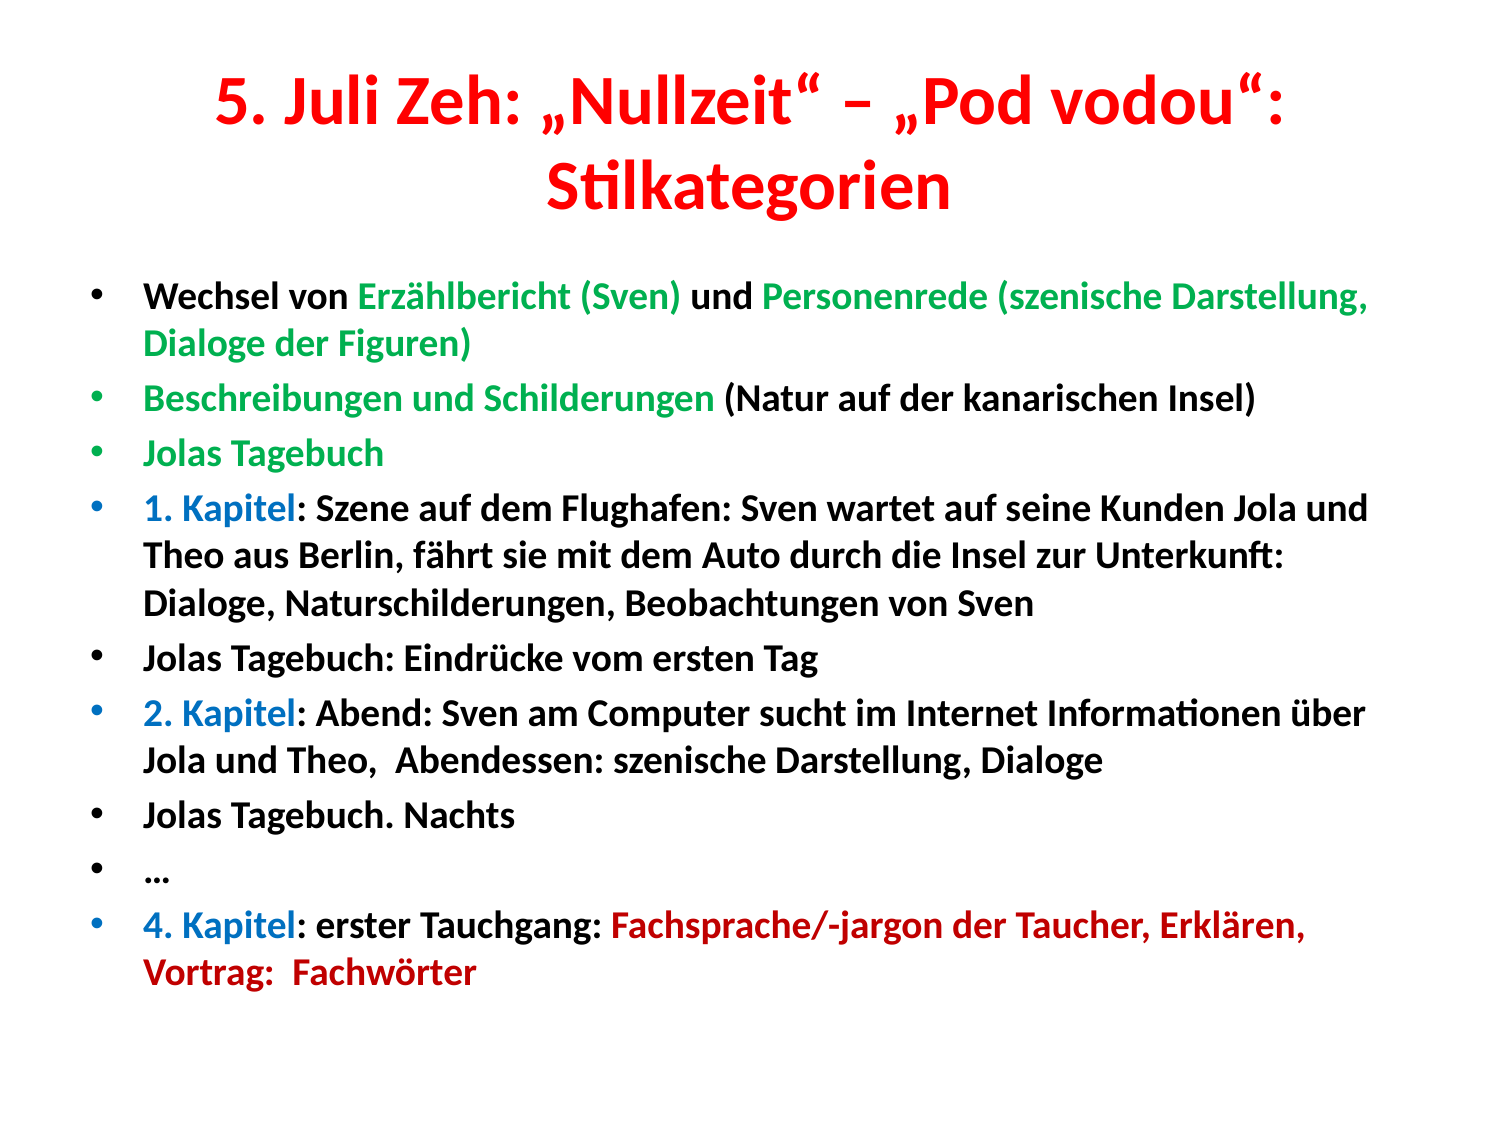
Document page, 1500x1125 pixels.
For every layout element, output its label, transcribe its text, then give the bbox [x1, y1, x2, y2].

list Wechsel von Erzählbericht (Sven) und Personenrede (szenische Darstellung, Dialoge der Figuren) Beschreibungen und Schilderungen (Natur auf der kanarischen Insel) Jolas Tagebuch 1. Kapitel: Szene auf dem Flughafen: Sven wartet auf seine Kunden Jola und Theo aus Berlin, fährt sie mit dem Auto durch die Insel zur Unterkunft: Dialoge, Naturschilderungen, Beobachtungen von Sven Jolas Tagebuch: Eindrücke vom ersten Tag 2. Kapitel: Abend: Sven am Computer sucht im Internet Informationen über Jola und Theo, Abendessen: szenische Darstellung, Dialoge Jolas Tagebuch. Nachts … 4. Kapitel: erster Tauchgang: Fachsprache/-jargon der Taucher, Erklären, Vortrag: Fachwörter [75, 262, 1425, 1005]
title 5. Juli Zeh: „Nullzeit“ – „Pod vodou“: Stilkategorien [75, 45, 1425, 233]
